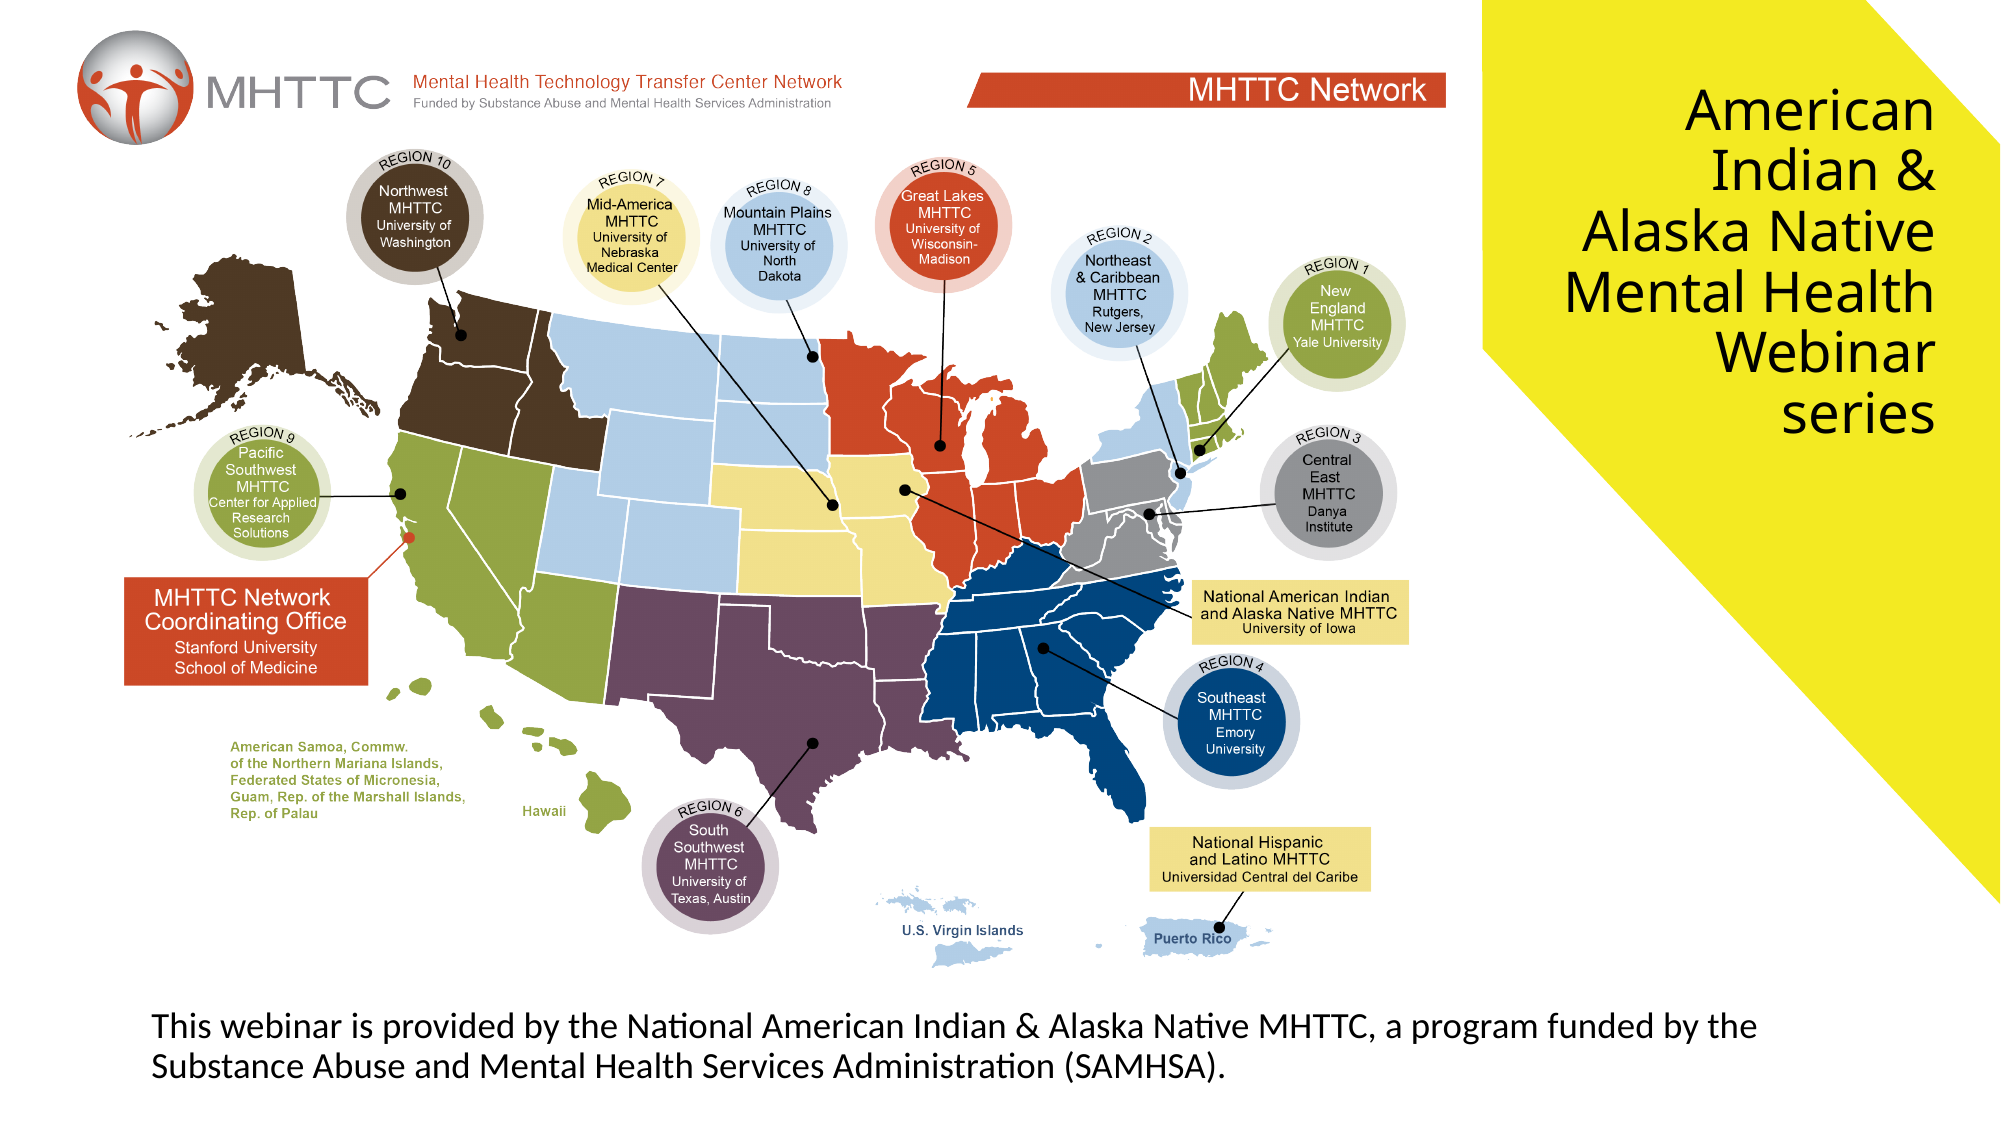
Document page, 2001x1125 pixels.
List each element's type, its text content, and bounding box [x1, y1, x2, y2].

picture [76, 29, 1446, 968]
list This webinar is provided by the National American Indian & Alaska Native MHTTC, a program funded by the Substance Abuse and Mental Health Services Administration (SAMHSA). [136, 999, 1862, 1096]
title American Indian & Alaska Native Mental Health Webinar series [1546, 69, 1952, 454]
